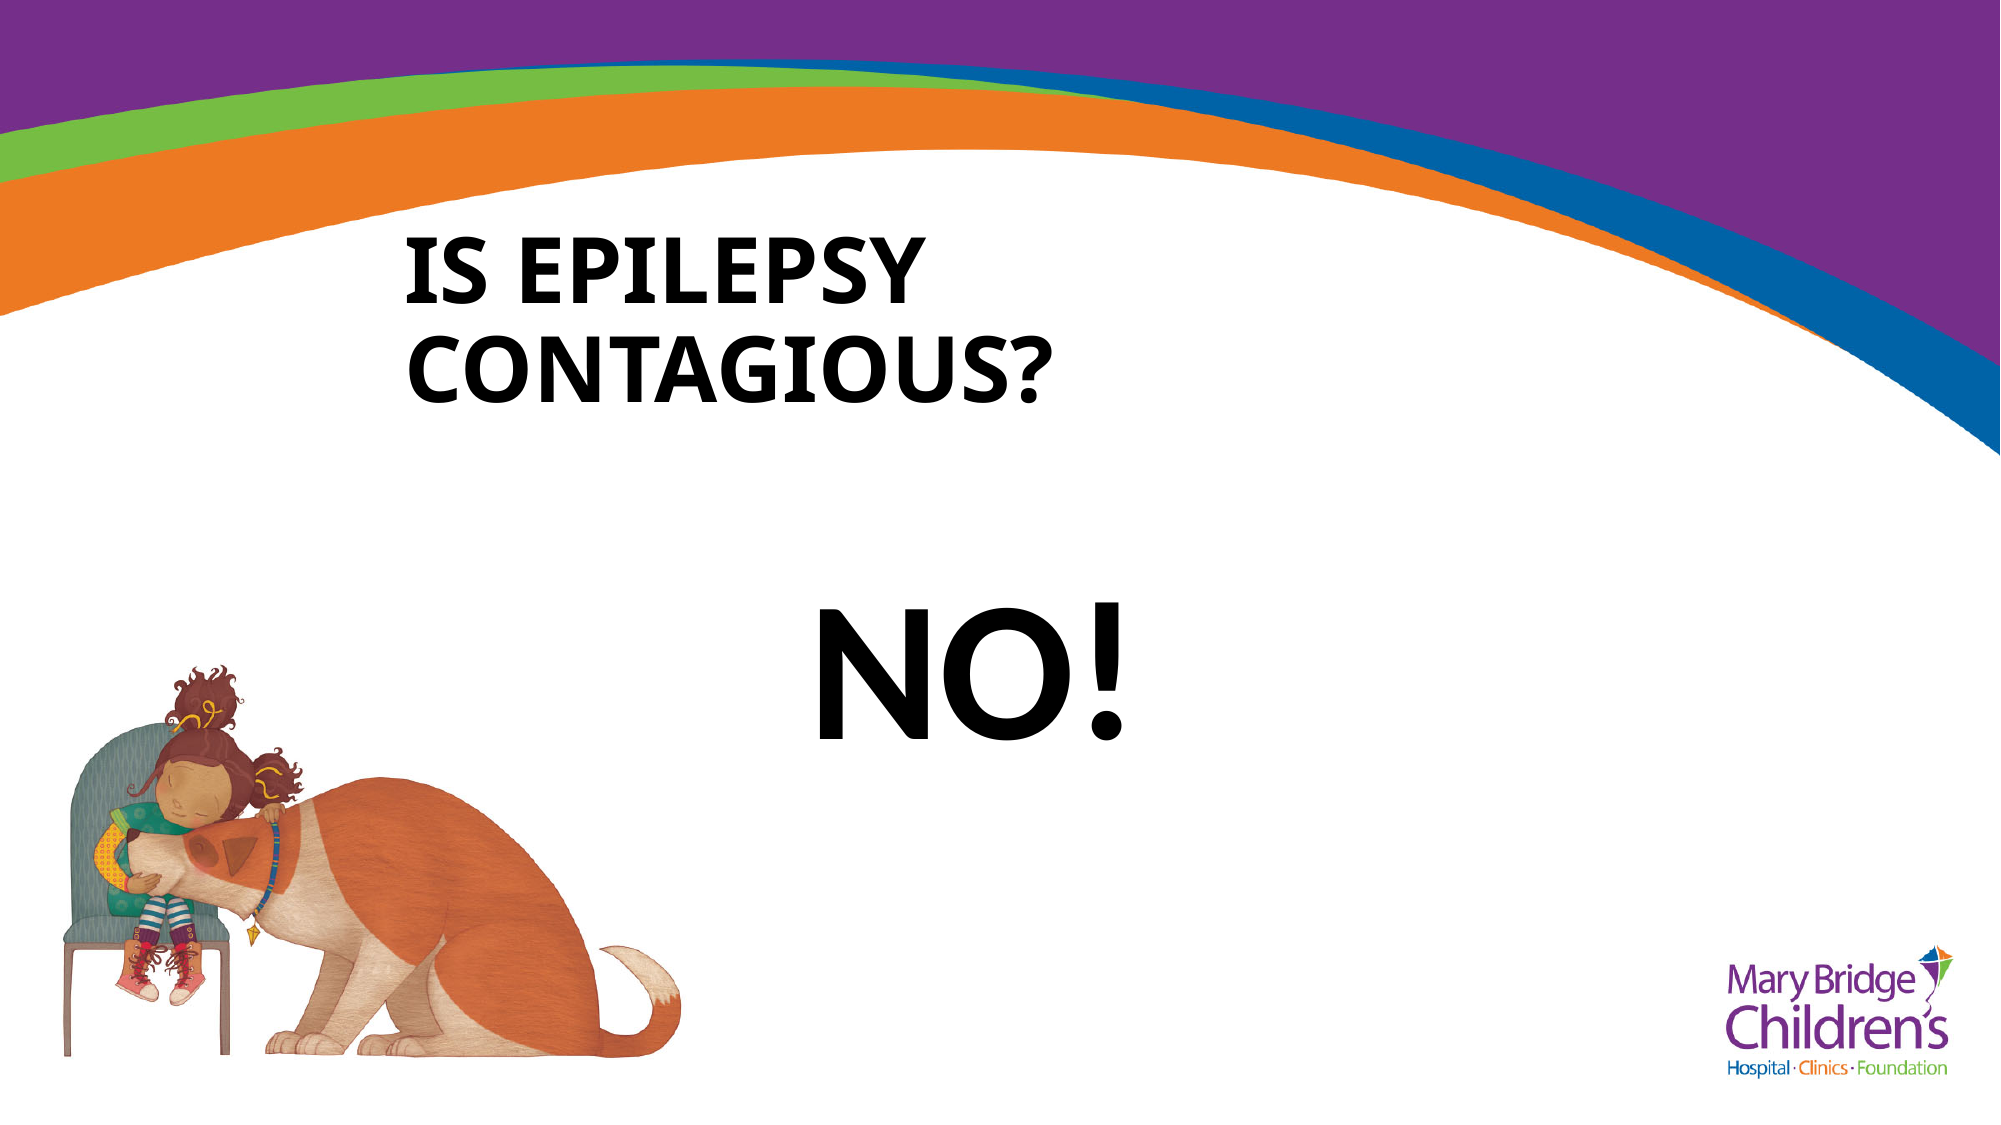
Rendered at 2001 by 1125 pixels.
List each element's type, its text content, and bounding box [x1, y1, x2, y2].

text_box NO! [793, 532, 1372, 787]
title IS EPILEPSY CONTAGIOUS? [389, 214, 1466, 432]
picture [0, 0, 2000, 1125]
